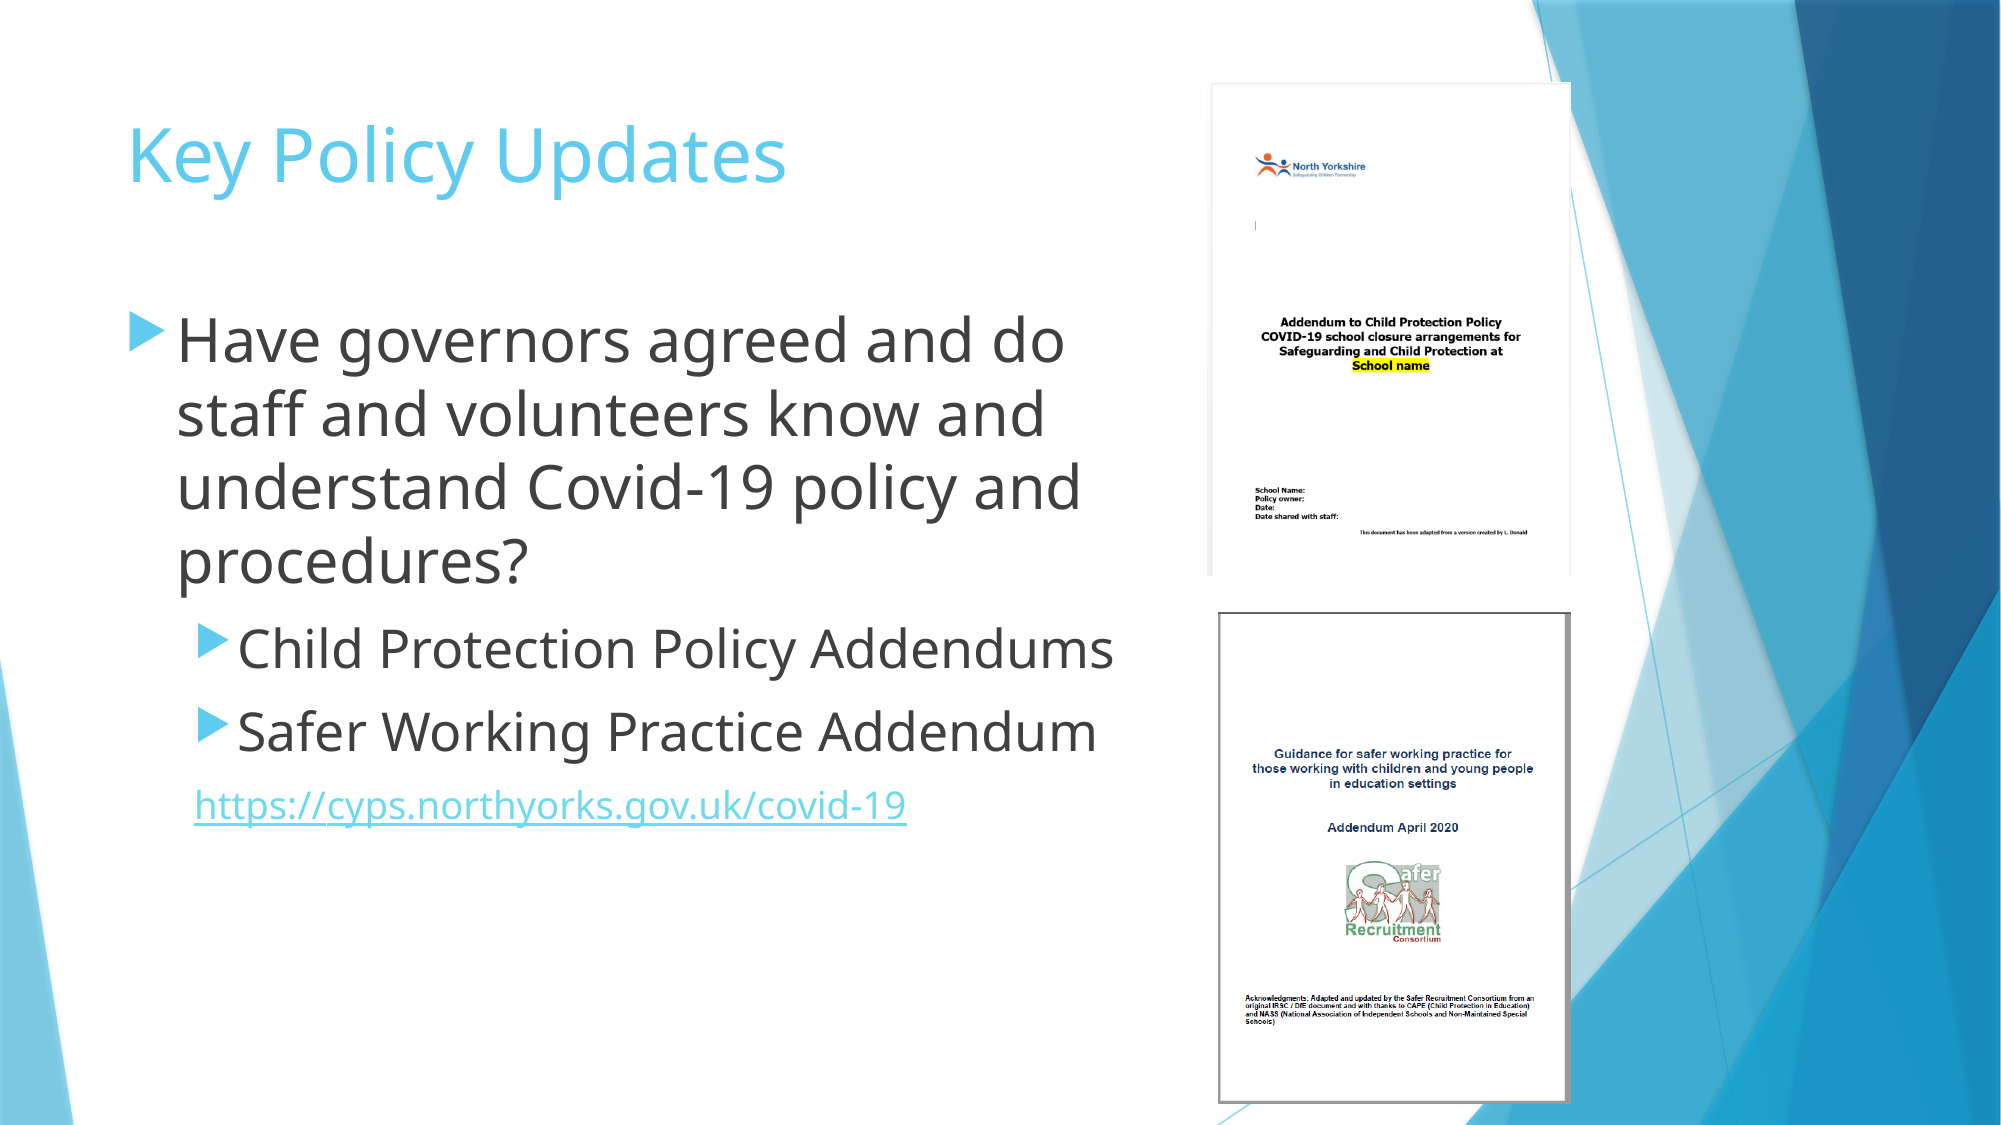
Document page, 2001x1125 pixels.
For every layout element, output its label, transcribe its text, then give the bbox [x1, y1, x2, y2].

list Have governors agreed and do staff and volunteers know and understand Covid-19 policy and procedures? Child Protection Policy Addendums Safer Working Practice Addendum https://cyps.northyorks.gov.uk/covid-19 [110, 293, 1159, 931]
picture [1206, 81, 1571, 576]
picture [1217, 611, 1571, 1104]
title Key Policy Updates [111, 99, 1202, 317]
